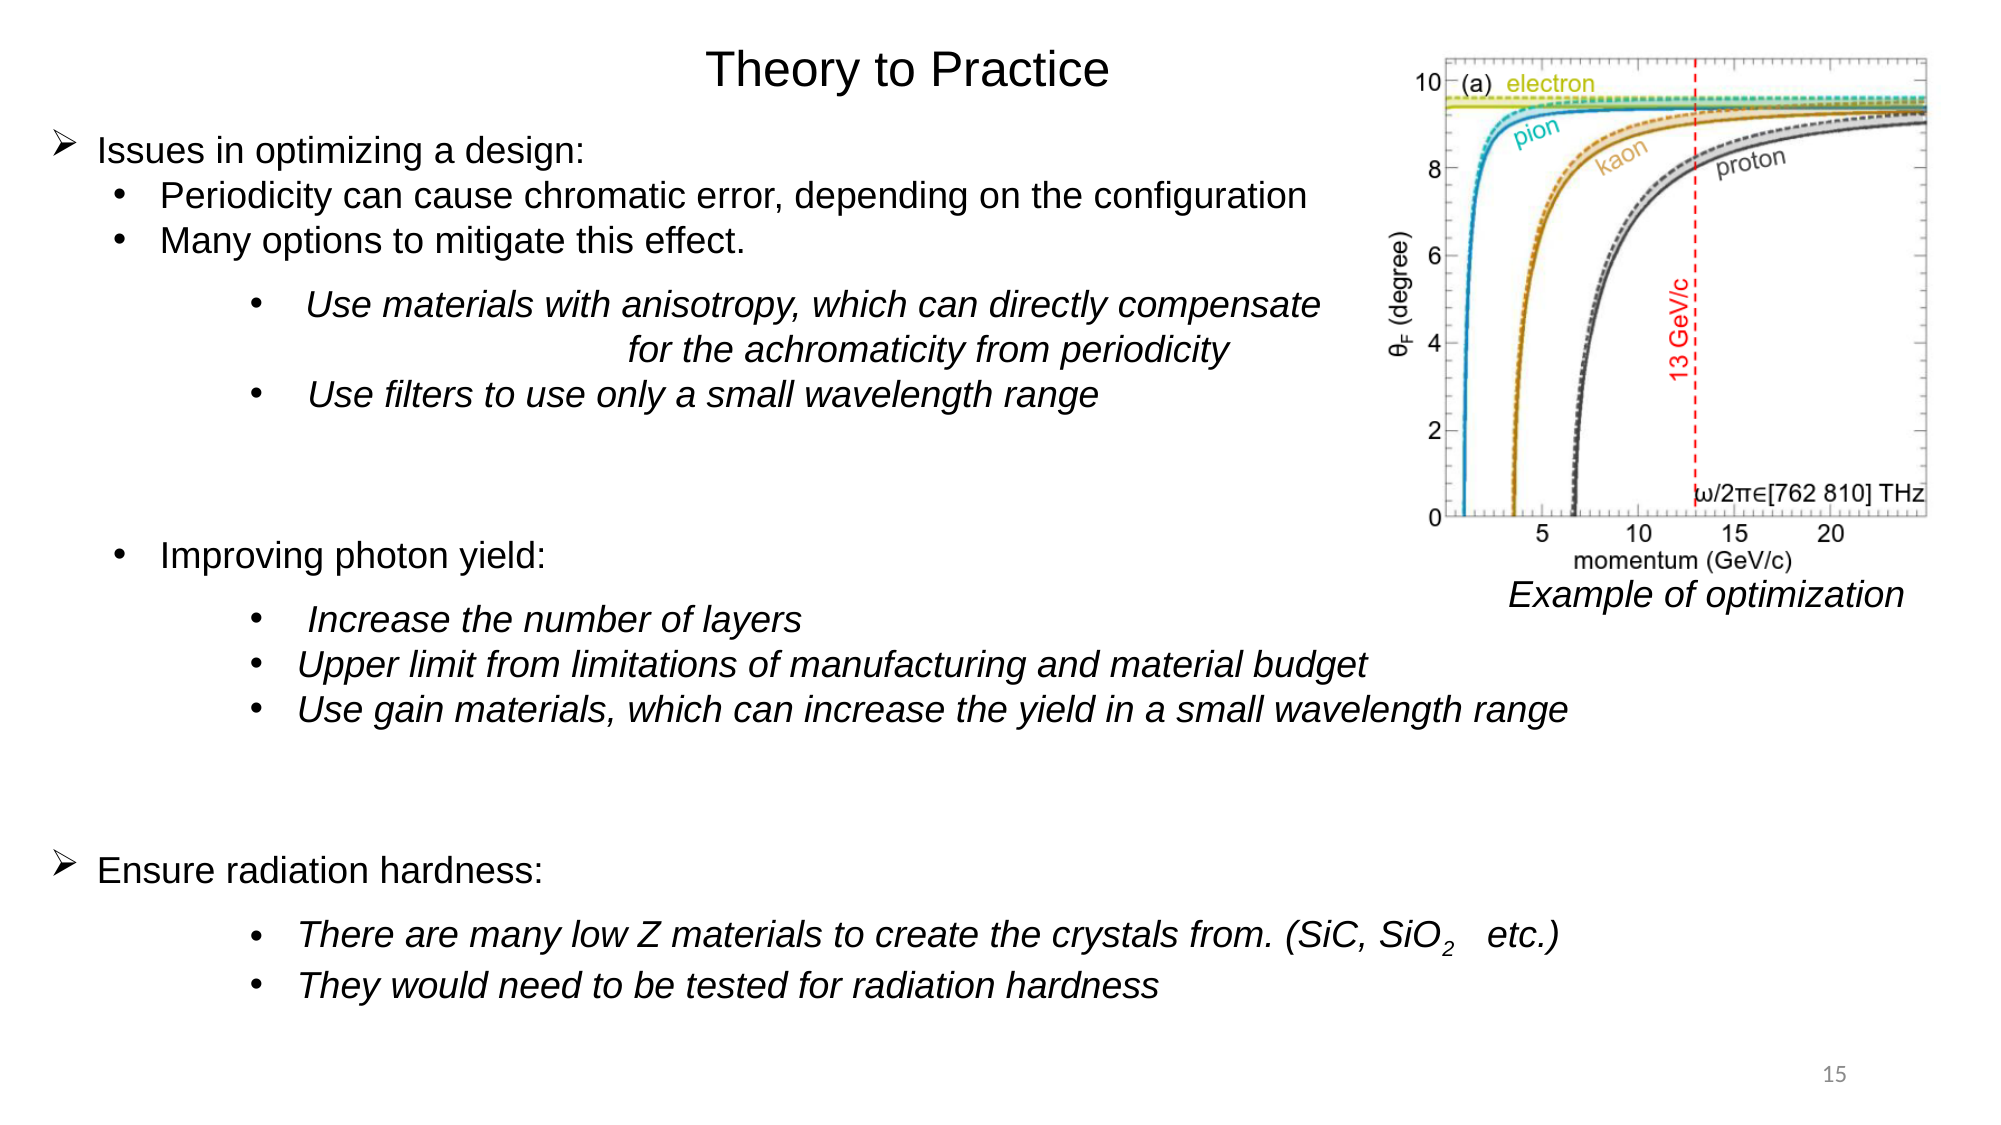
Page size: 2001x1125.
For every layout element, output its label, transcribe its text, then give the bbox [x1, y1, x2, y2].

text_box Periodicity can cause chromatic error, depending on the configuration Many options to mitigate this effect. Improving photon yield: [98, 163, 1324, 854]
text_box Theory to Practice [690, 28, 1126, 104]
text_box Issues in optimizing a design: Ensure radiation hardness: [35, 118, 601, 898]
text_box Use materials with anisotropy, which can directly compensate for the achromaticity from periodicity Use filters to use only a small wavelength range Increase the number of layers Upper limit from limitations of manufacturing and material budget Use gain materials, which can increase the yield in a small wavelength range There are many low Z materials to create the crystals from. (SiC, SiO2 etc.) They would need to be tested for radiation hardness [235, 272, 1595, 1014]
picture [1344, 17, 1942, 579]
slide_number 15 [1412, 1042, 1863, 1103]
text_box Example of optimization [1493, 579, 1921, 622]
